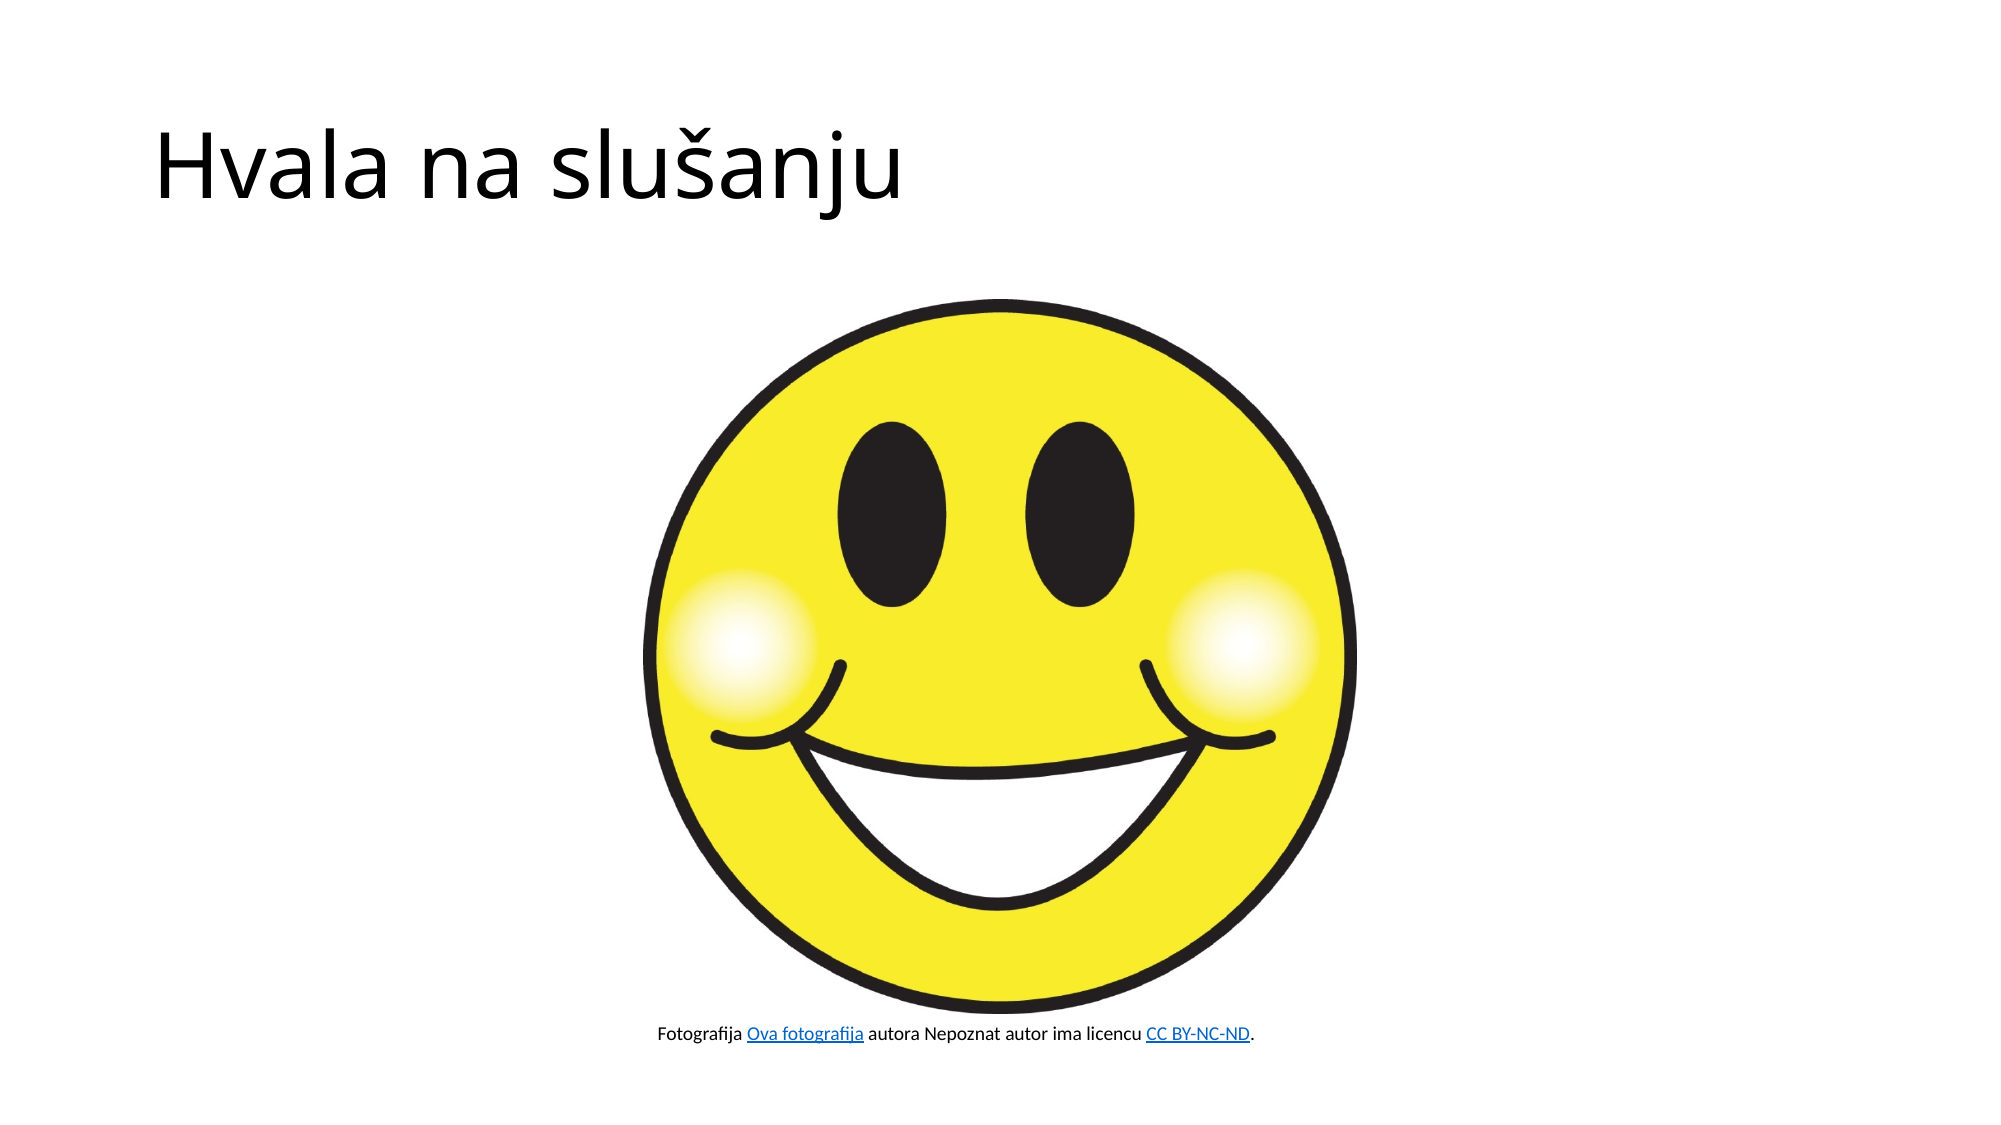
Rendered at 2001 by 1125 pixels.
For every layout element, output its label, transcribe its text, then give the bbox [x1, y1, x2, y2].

text_box Fotografija Ova fotografija autora Nepoznat autor ima licencu CC BY-NC-ND. [642, 1013, 1357, 1066]
title Hvala na slušanju [137, 59, 1863, 278]
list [643, 299, 1357, 1014]
